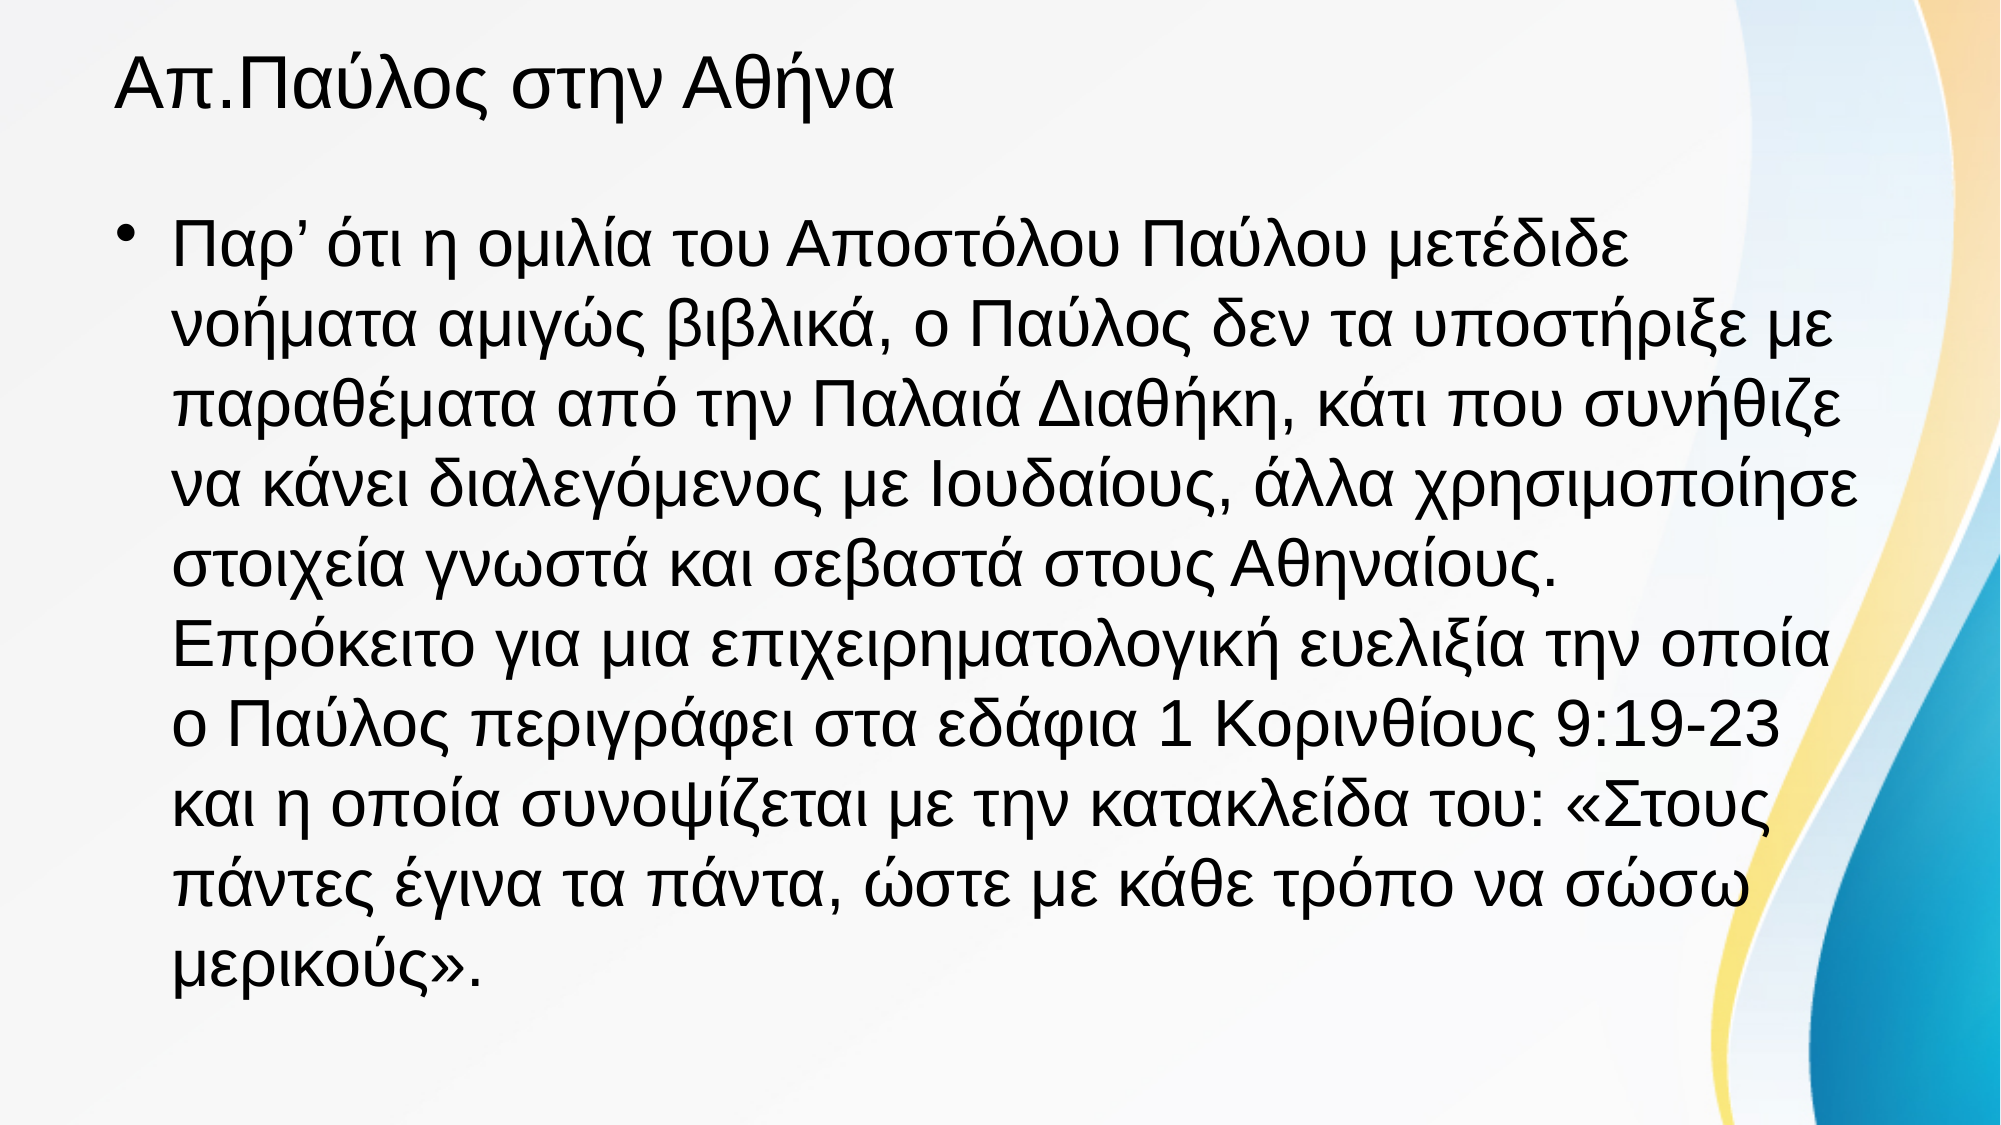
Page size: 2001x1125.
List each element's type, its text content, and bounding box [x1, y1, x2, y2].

list Παρ’ ότι η ομιλία του Αποστόλου Παύλου μετέδιδε νοήματα αμιγώς βιβλικά, ο Παύλος δεν τα υποστήριξε με παραθέματα από την Παλαιά Διαθήκη, κάτι που συνήθιζε να κάνει διαλεγόμενος με Ιουδαίους, άλλα χρησιμοποίησε στοιχεία γνωστά και σεβαστά στους Αθηναίους. Επρόκειτο για μια επιχειρηματολογική ευελιξία την οποία ο Παύλος περιγράφει στα εδάφια 1 Κορινθίους 9:19-23 και η οποία συνοψίζεται με την κατακλείδα του: «Στους πάντες έγινα τα πάντα, ώστε με κάθε τρόπο να σώσω μερικούς». [99, 192, 1901, 1006]
title Απ.Παύλος στην Αθήνα [99, 30, 1901, 127]
picture [0, 0, 2001, 1125]
